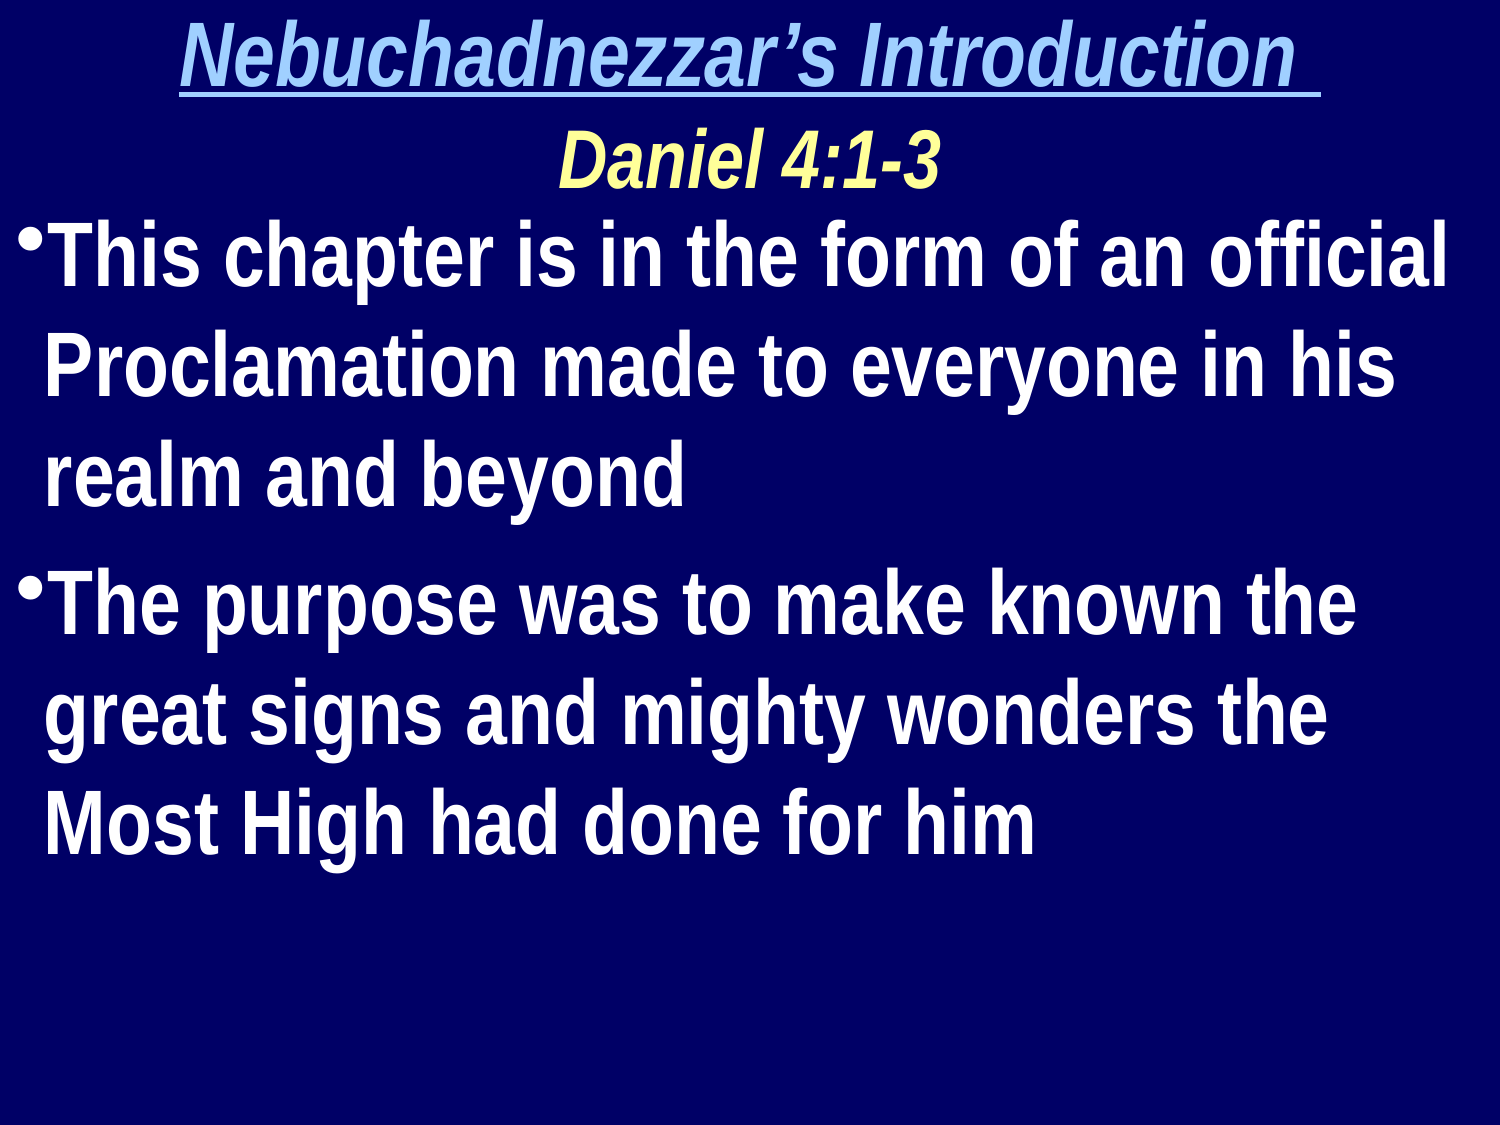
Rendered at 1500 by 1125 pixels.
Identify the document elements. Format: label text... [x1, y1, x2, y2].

list This chapter is in the form of an official Proclamation made to everyone in his realm and beyond The purpose was to make known the great signs and mighty wonders the Most High had done for him [0, 187, 1500, 1125]
title Nebuchadnezzar’s Introduction Daniel 4:1-3 [0, 0, 1500, 187]
